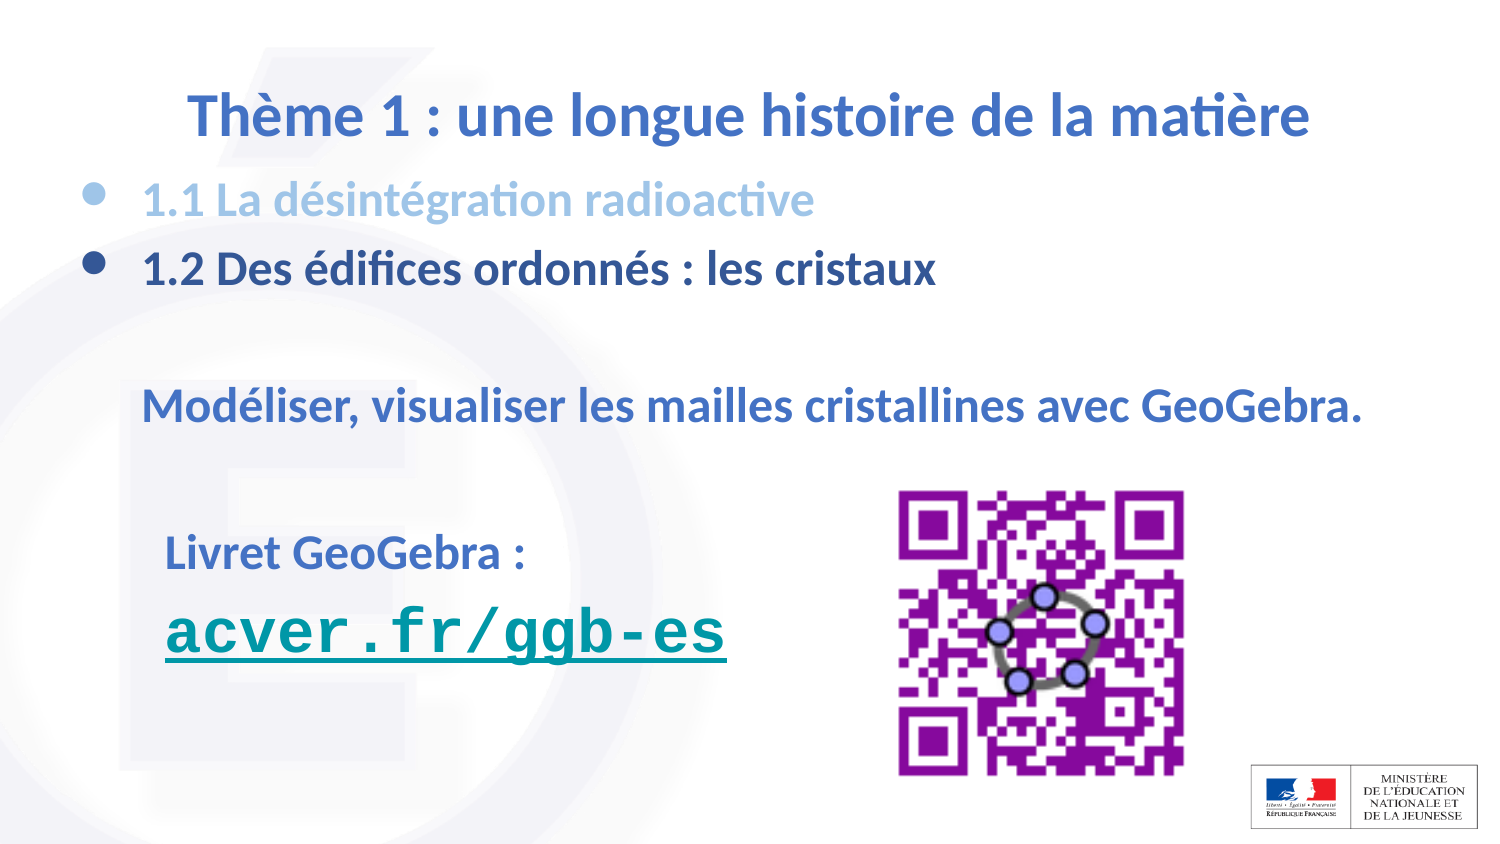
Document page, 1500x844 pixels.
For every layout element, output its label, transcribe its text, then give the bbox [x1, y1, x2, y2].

title Thème 1 : une longue histoire de la matière [51, 48, 1449, 141]
text_box Livret GeoGebra : acver.fr/ggb-es [149, 495, 868, 734]
list 1.1 La désintégration radioactive 1.2 Des édifices ordonnés : les cristaux Modéliser, visualiser les mailles cristallines avec GeoGebra. [51, 141, 1449, 796]
picture [0, 0, 1500, 844]
